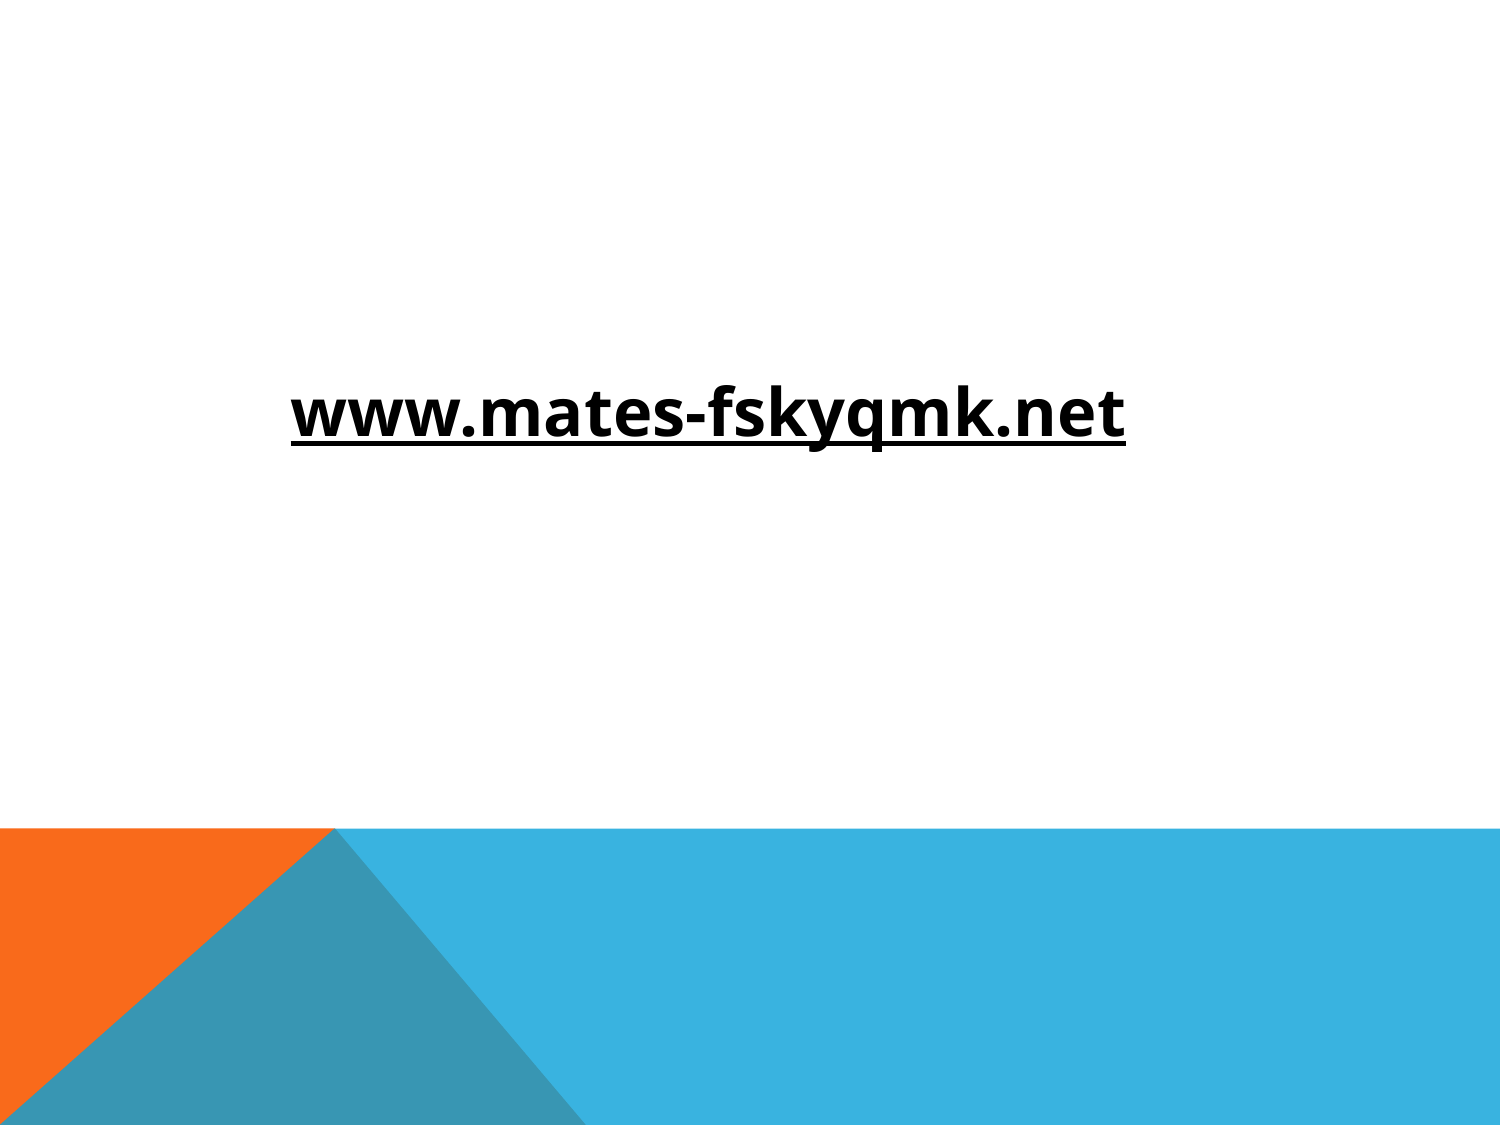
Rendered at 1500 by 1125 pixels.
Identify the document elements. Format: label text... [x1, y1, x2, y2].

list www.mates-fskyqmk.net [100, 361, 1335, 949]
